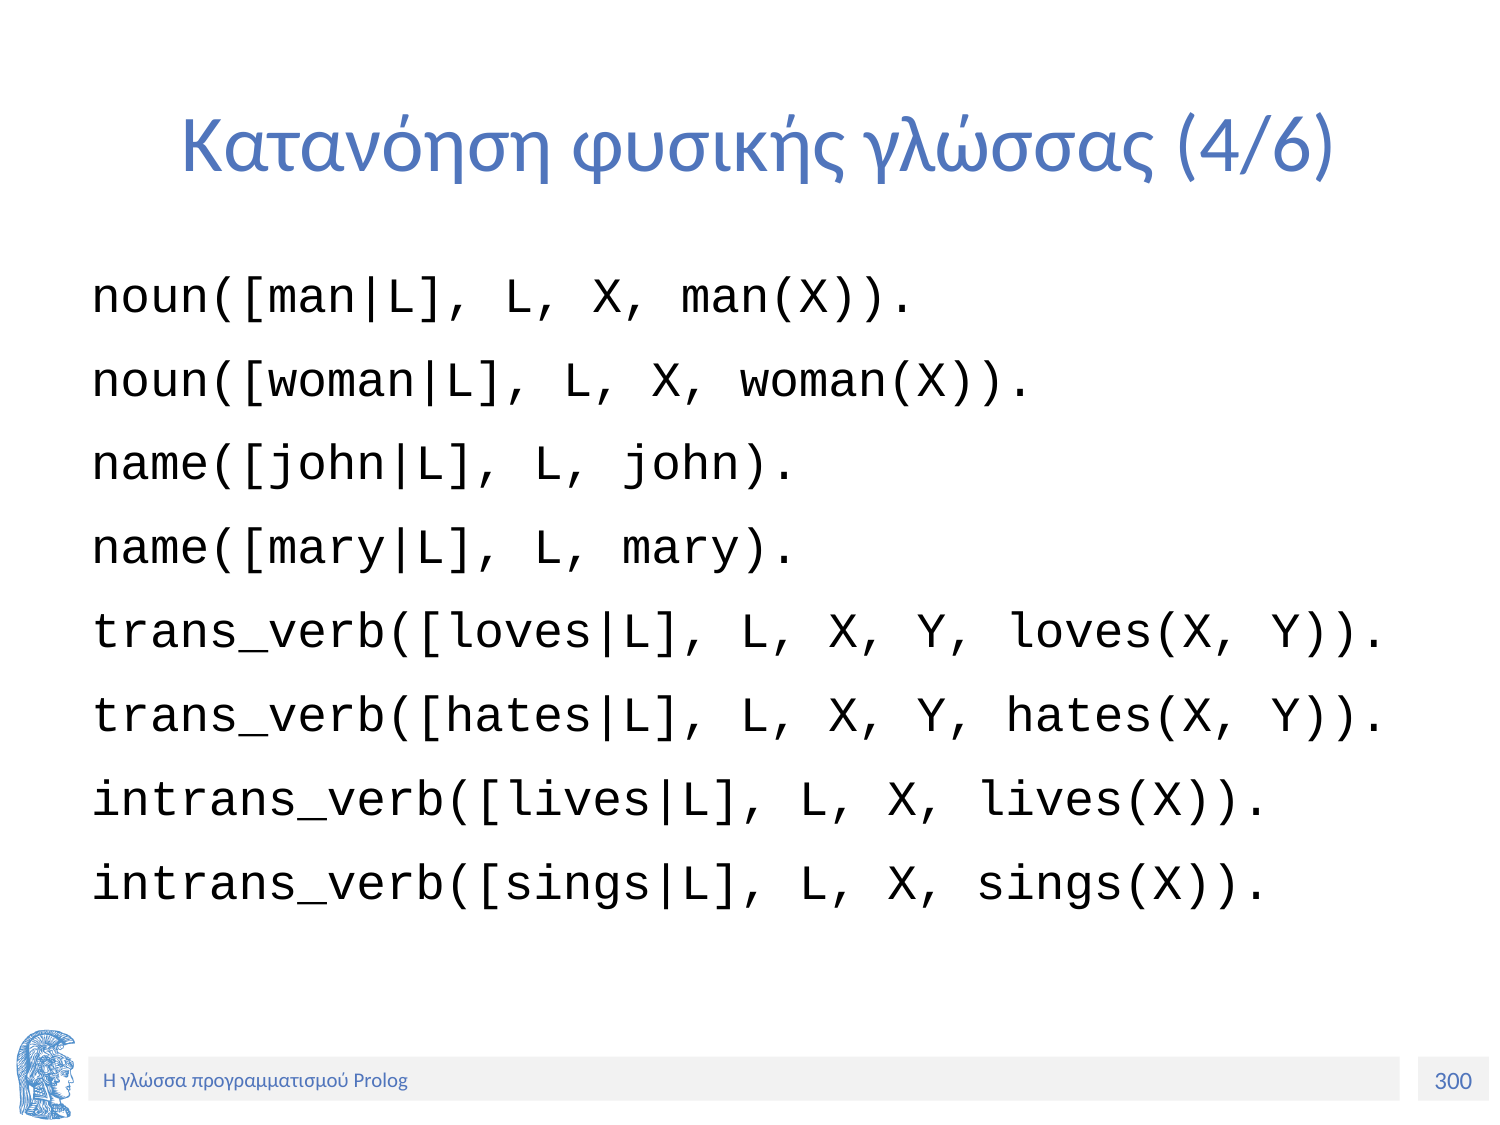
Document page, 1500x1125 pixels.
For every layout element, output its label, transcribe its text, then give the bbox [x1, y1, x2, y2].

title Κατανόηση φυσικής γλώσσας (4/6) [75, 45, 1425, 233]
picture [9, 1026, 81, 1120]
list noun([man|L], L, X, man(X)). noun([woman|L], L, X, woman(X)). name([john|L], L, john). name([mary|L], L, mary). trans_verb([loves|L], L, X, Y, loves(X, Y)). trans_verb([hates|L], L, X, Y, hates(X, Y)). intrans_verb([lives|L], L, X, lives(X)). intrans_verb([sings|L], L, X, sings(X)). [76, 255, 1427, 998]
